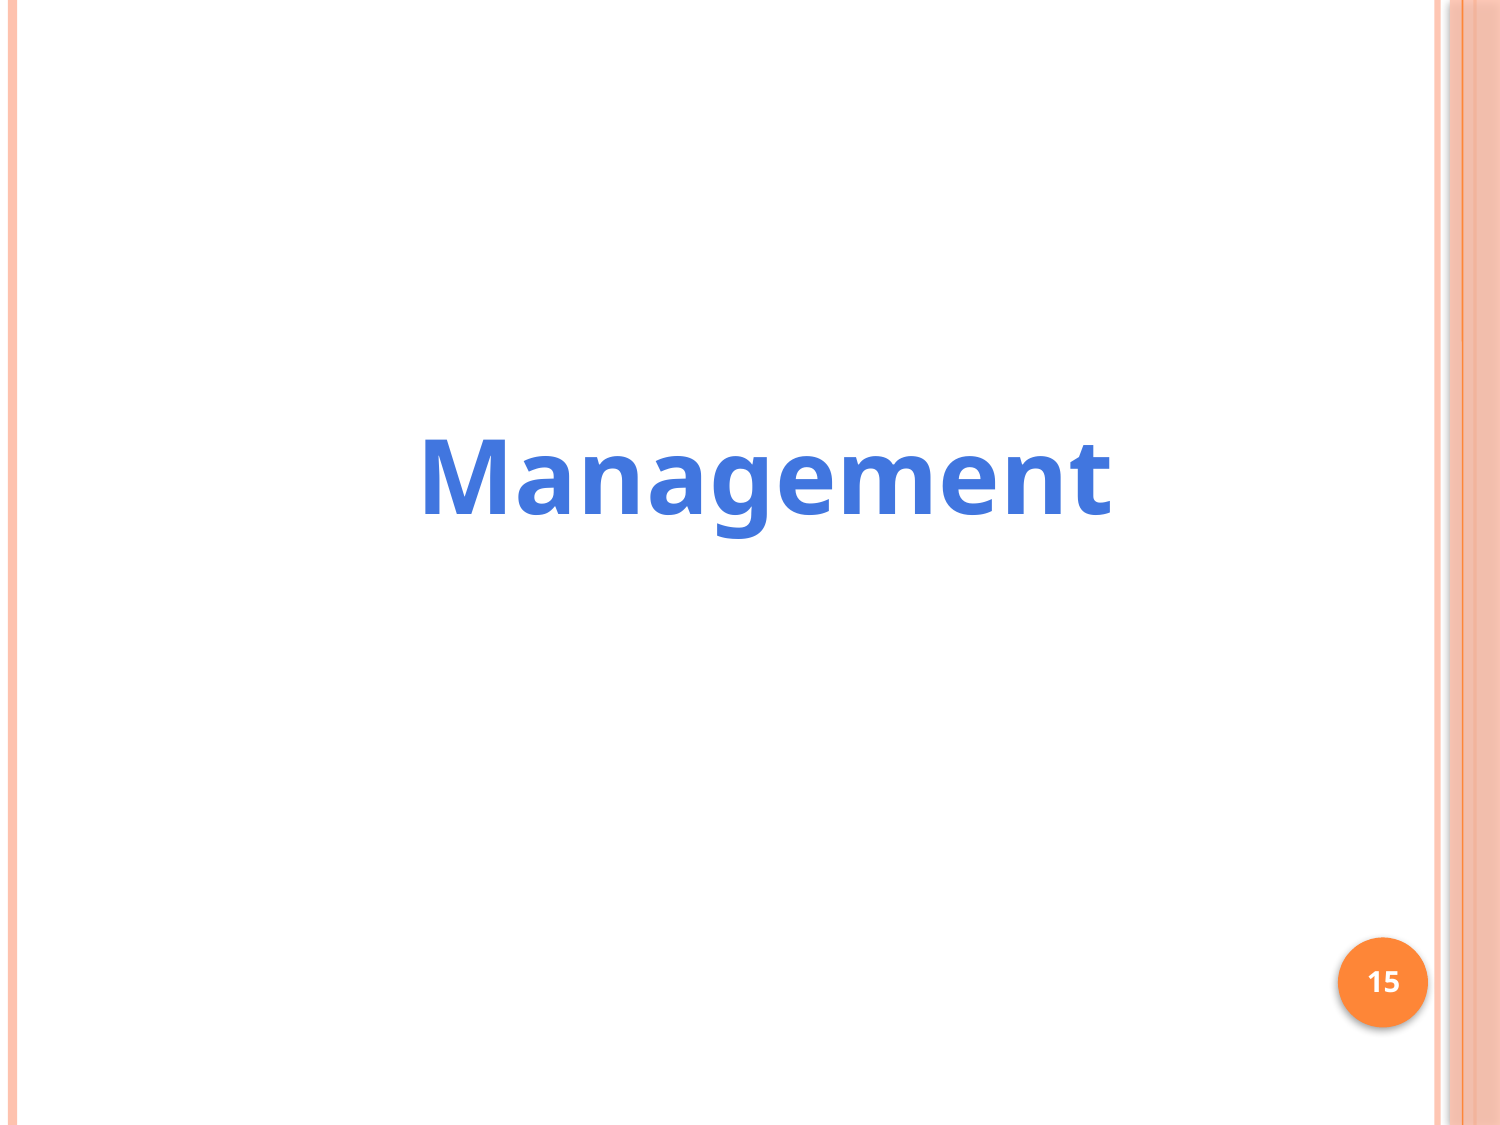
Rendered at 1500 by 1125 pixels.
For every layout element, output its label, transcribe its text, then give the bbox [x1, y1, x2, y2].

title Management [112, 387, 1338, 543]
slide_number 15 [1333, 940, 1434, 1027]
